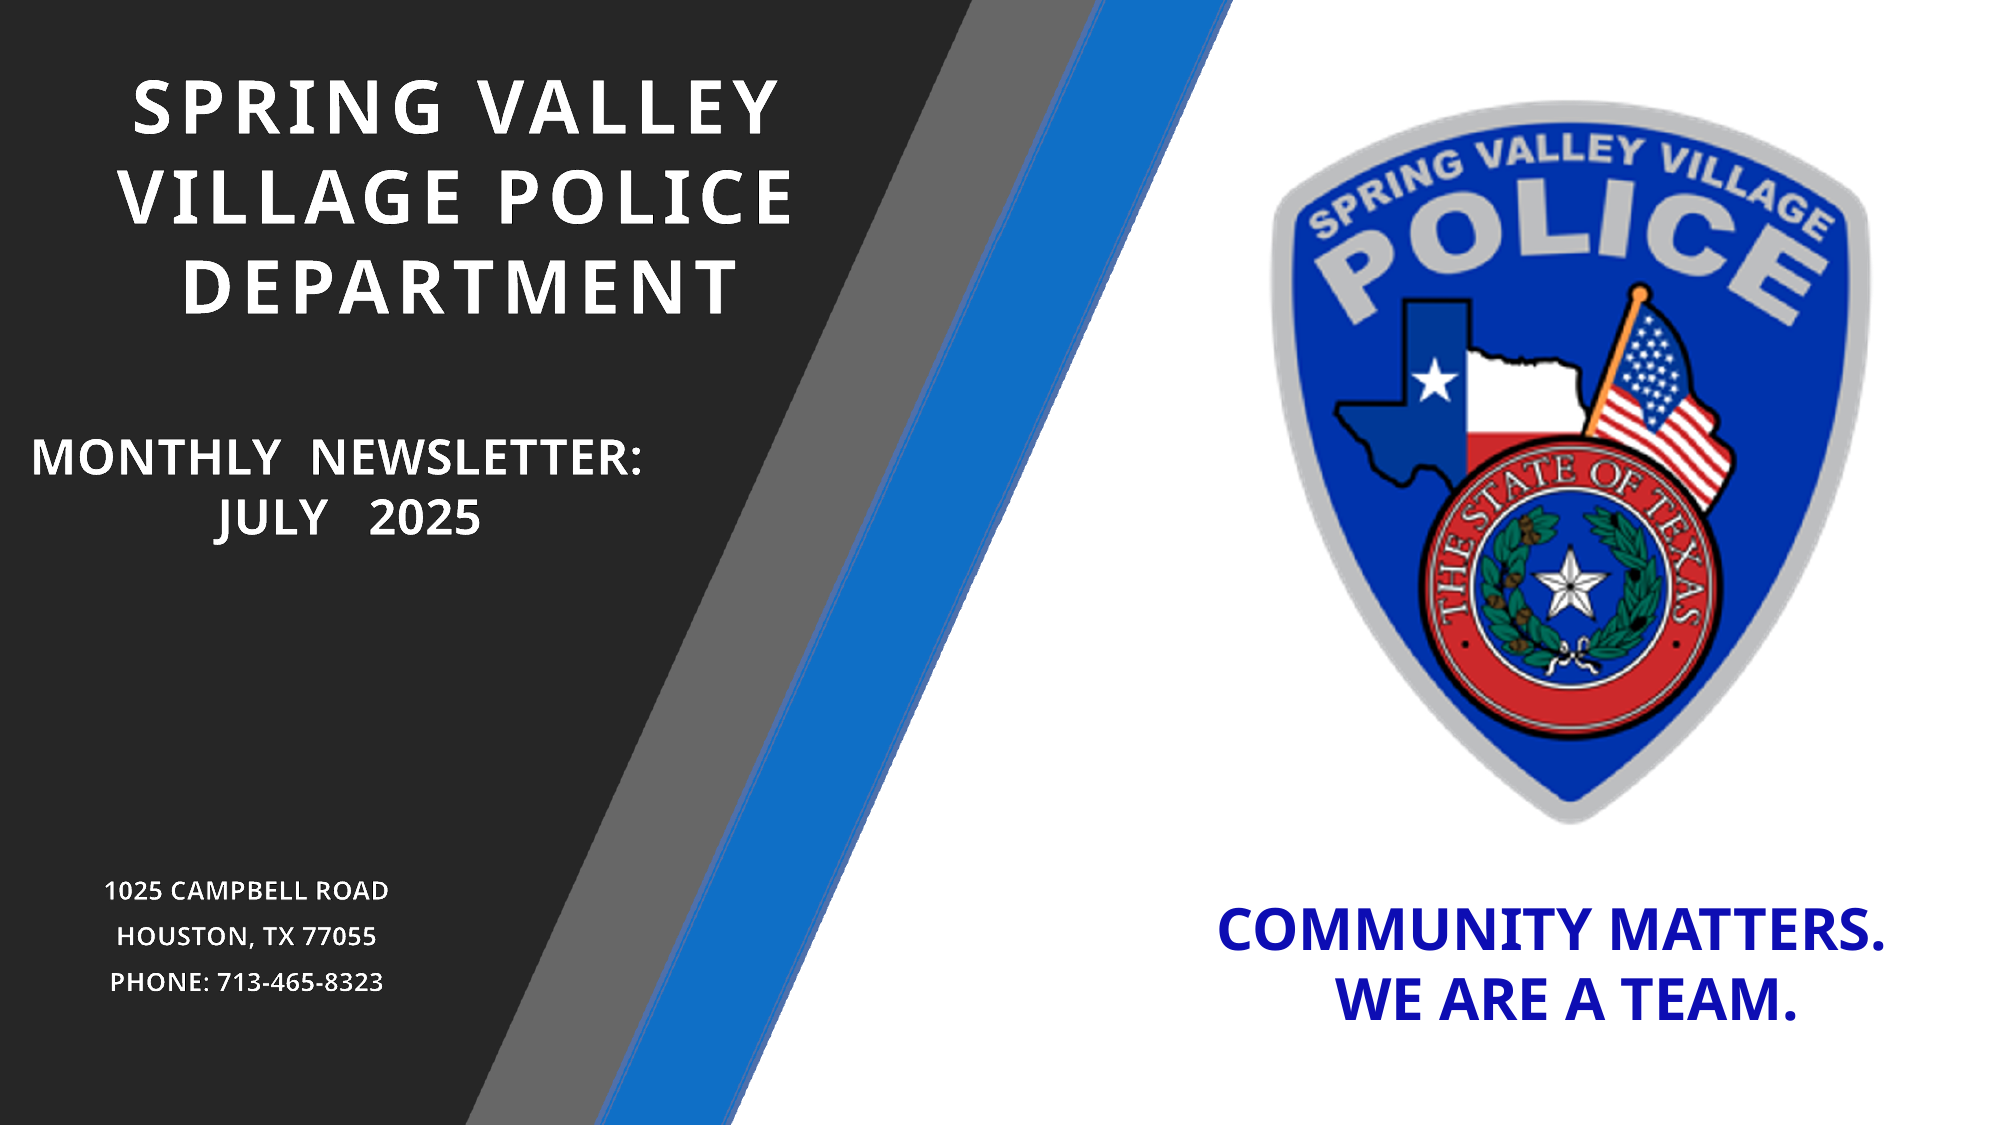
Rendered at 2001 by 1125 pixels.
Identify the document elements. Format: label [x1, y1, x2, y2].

list [0, 0, 2000, 1125]
picture [1256, 83, 1892, 834]
